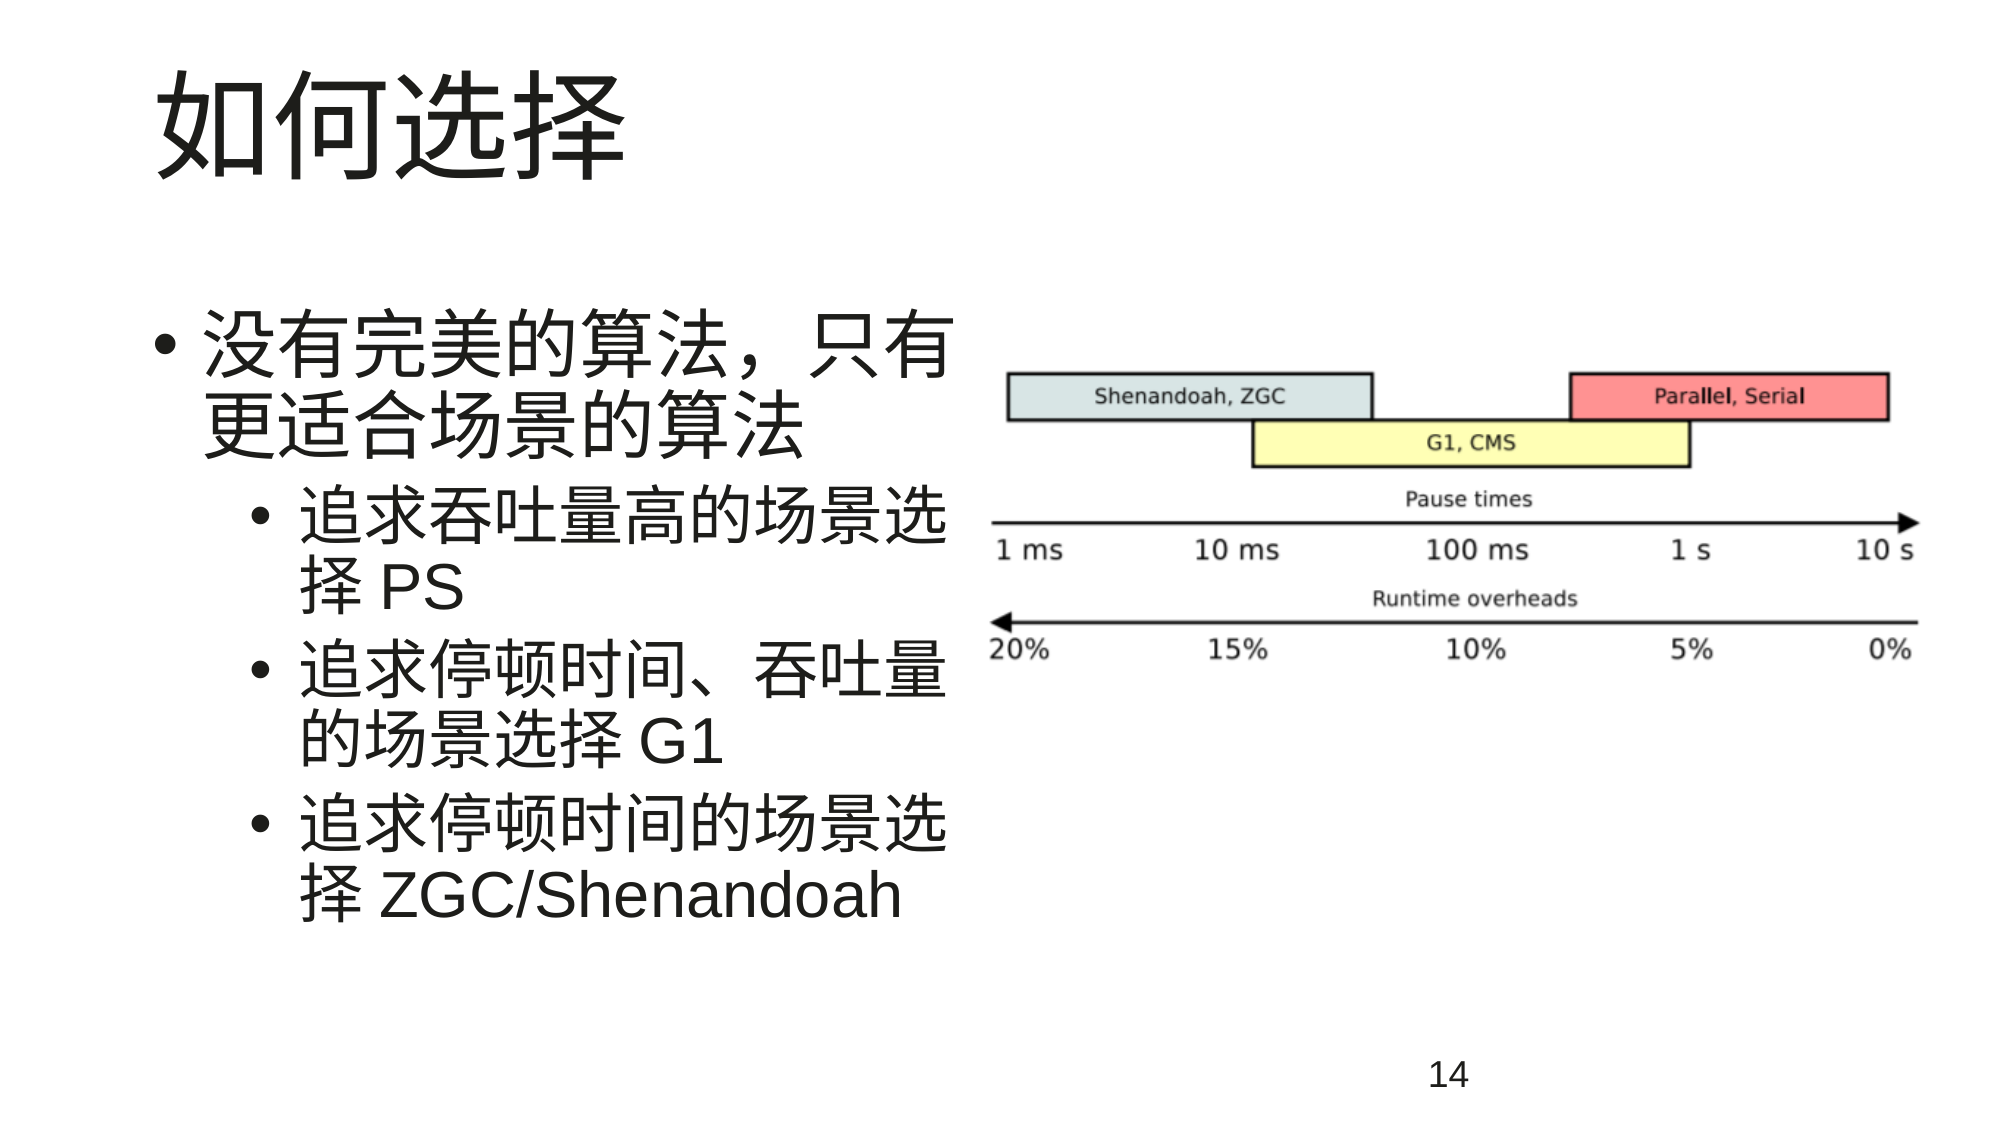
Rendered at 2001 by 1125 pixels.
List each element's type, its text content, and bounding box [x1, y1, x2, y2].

list 没有完美的算法，只有更适合场景的算法 追求吞吐量高的场景选择PS 追求停顿时间、吞吐量的场景选择G1 追求停顿时间的场景选择ZGC/Shenandoah [137, 299, 994, 998]
picture [962, 352, 1959, 670]
title 如何选择 [137, 59, 1864, 278]
slide_number 14 [1413, 1042, 1864, 1103]
